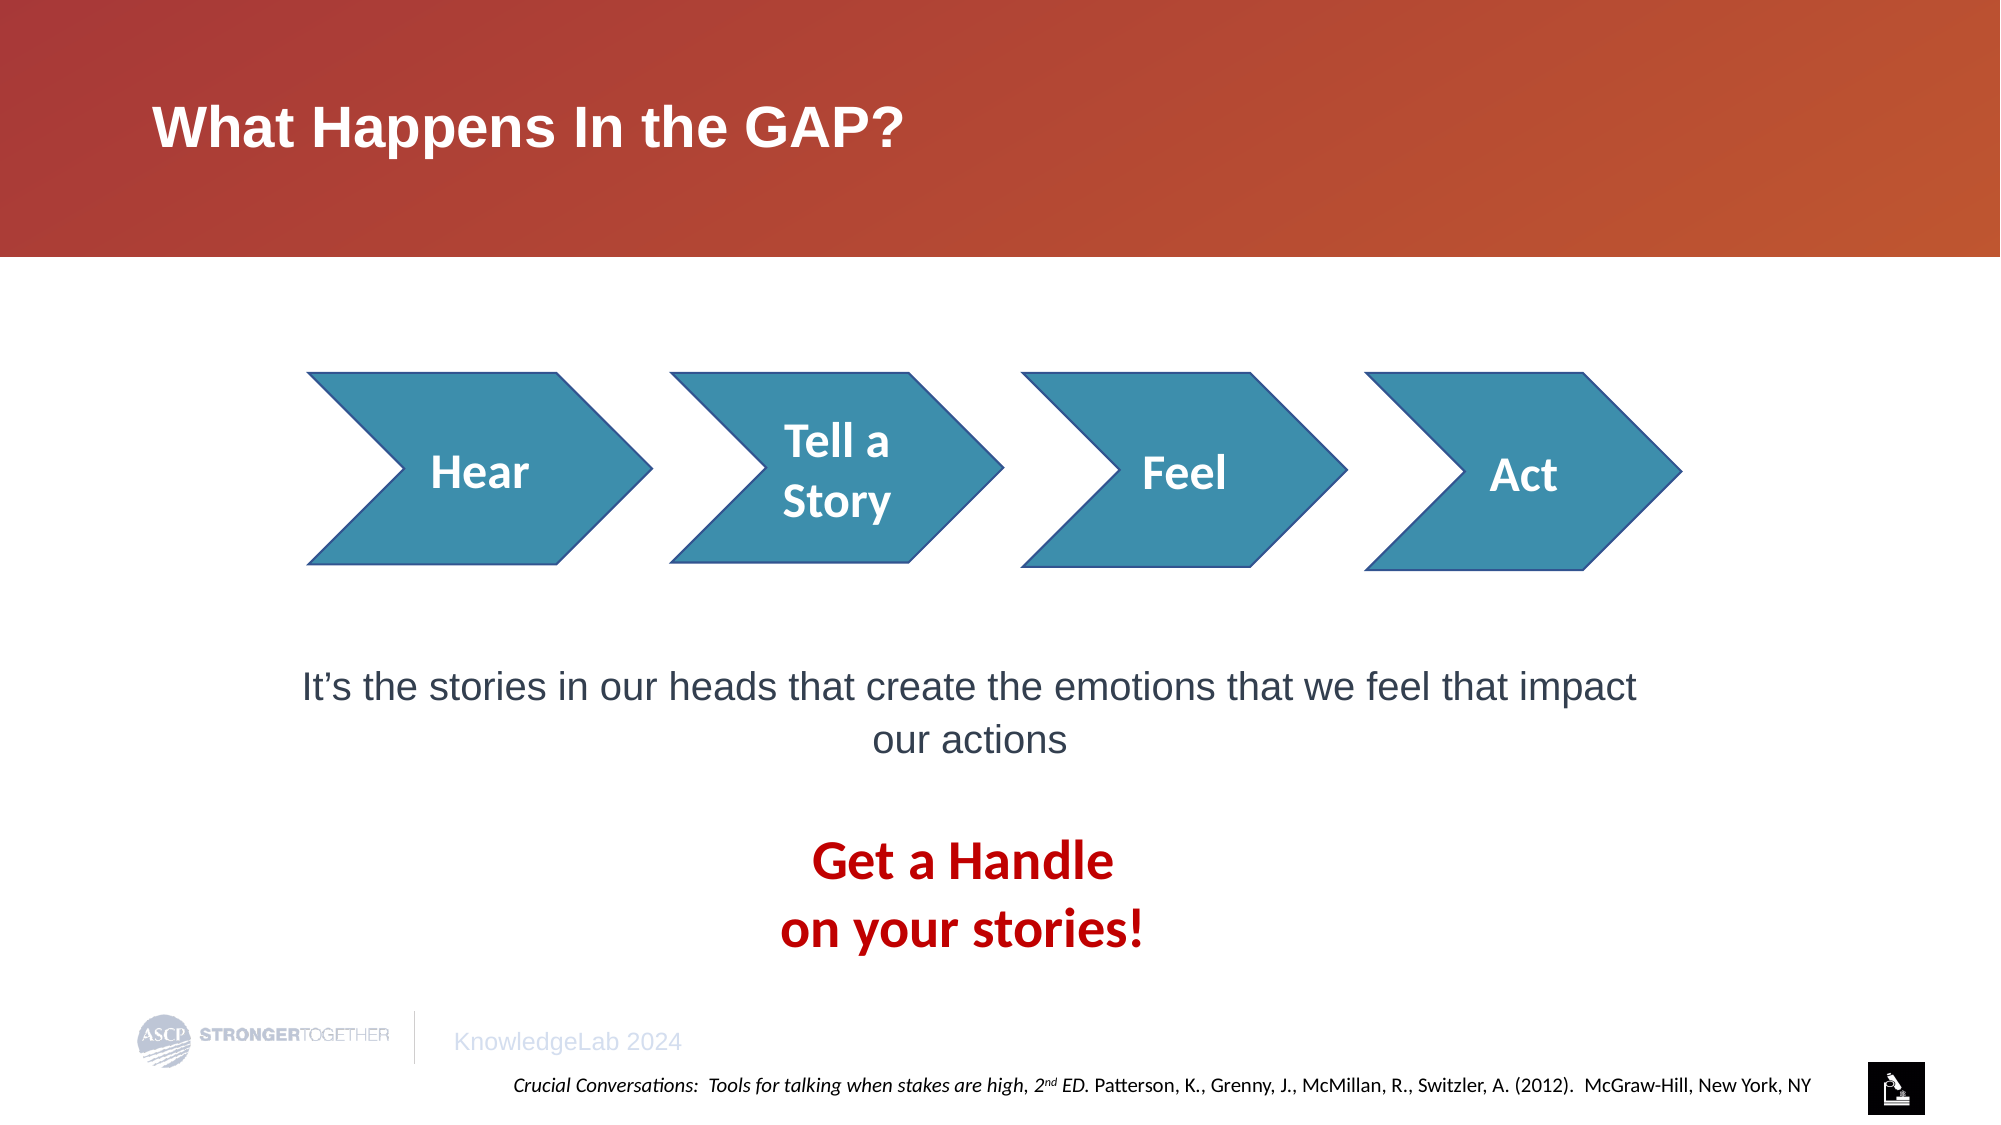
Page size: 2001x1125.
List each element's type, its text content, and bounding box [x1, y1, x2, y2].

text_box Tell a Story [668, 371, 1005, 564]
text_box Feel [1020, 371, 1349, 568]
text_box It’s the stories in our heads that create the emotions that we feel that impact our actions [263, 648, 1664, 769]
text_box Hear [306, 371, 654, 566]
title What Happens In the GAP? [137, 20, 1863, 238]
text_box Crucial Conversations: Tools for talking when stakes are high, 2nd ED. Patterson, K., Grenny, J., McMillan, R., Switzler, A. (2012). McGraw-Hill, New York, NY [180, 1064, 1826, 1104]
picture [1868, 1062, 1925, 1115]
text_box Get a Handle on your stories! [763, 816, 1164, 966]
text_box Act [1363, 371, 1683, 572]
